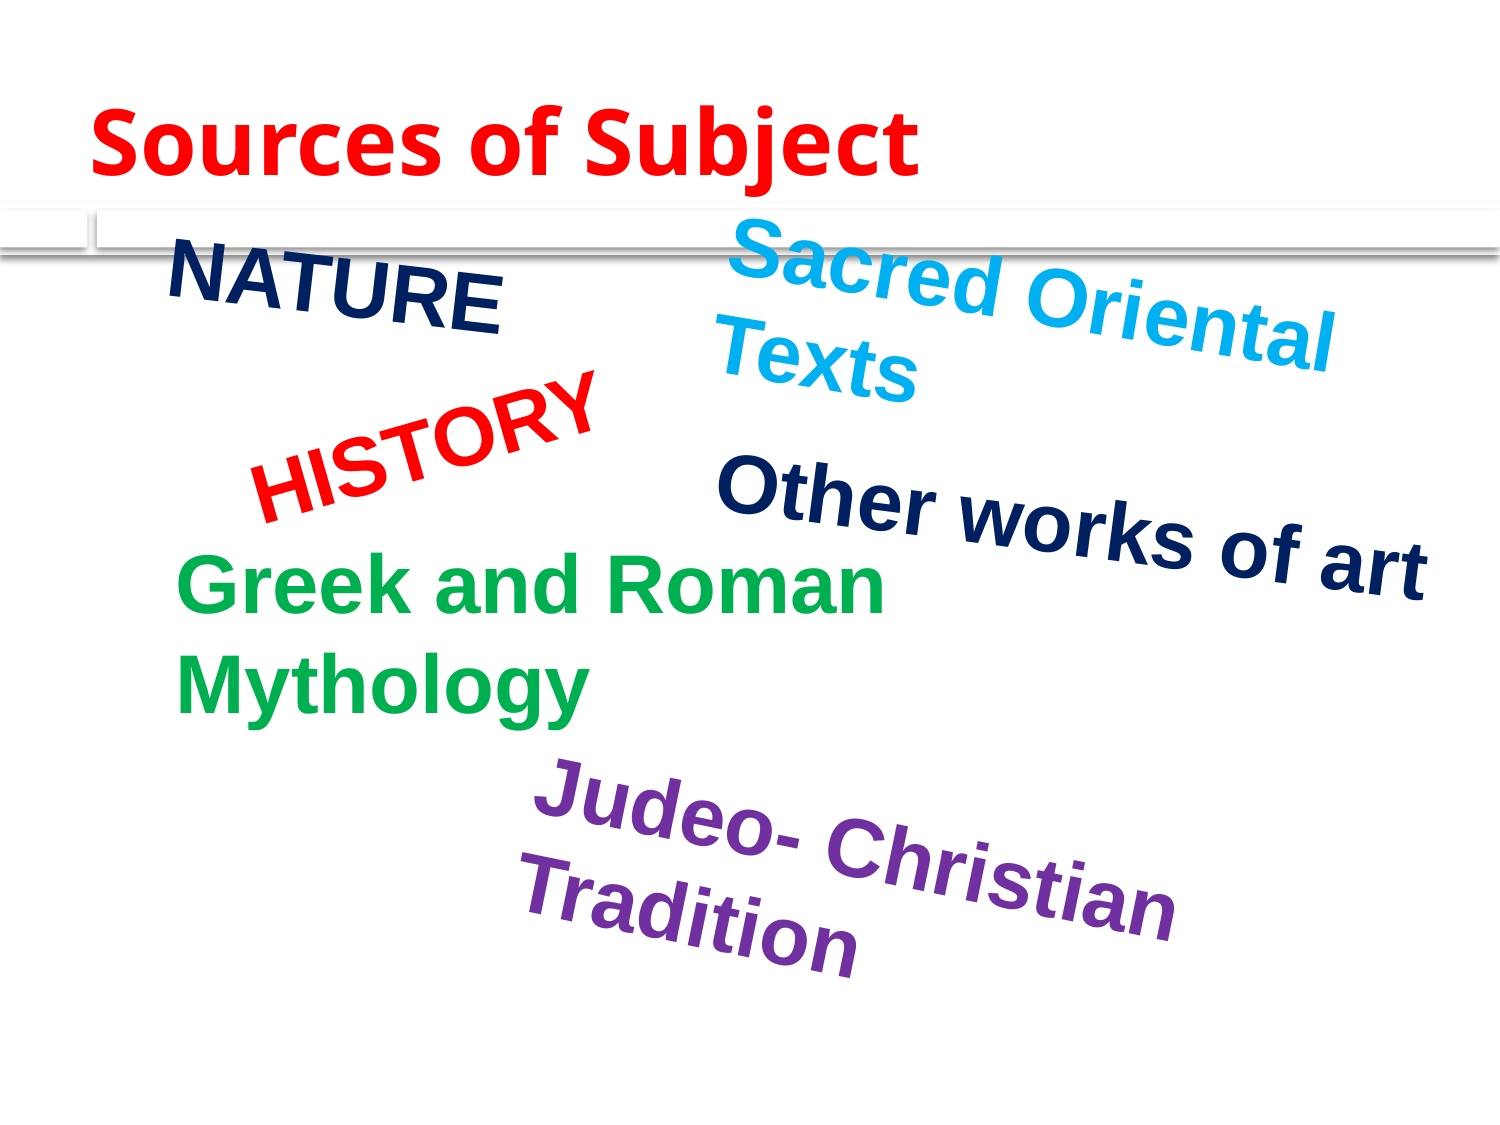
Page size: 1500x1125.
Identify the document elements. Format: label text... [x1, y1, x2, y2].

text_box Judeo- Christian Tradition [491, 719, 1236, 1075]
text_box NATURE [146, 203, 544, 360]
text_box Greek and Roman Mythology [160, 522, 966, 738]
title Sources of Subject [75, 45, 1463, 233]
text_box HISTORY [221, 315, 695, 522]
text_box Other works of art [694, 417, 1500, 635]
text_box Sacred Oriental Texts [689, 180, 1389, 501]
